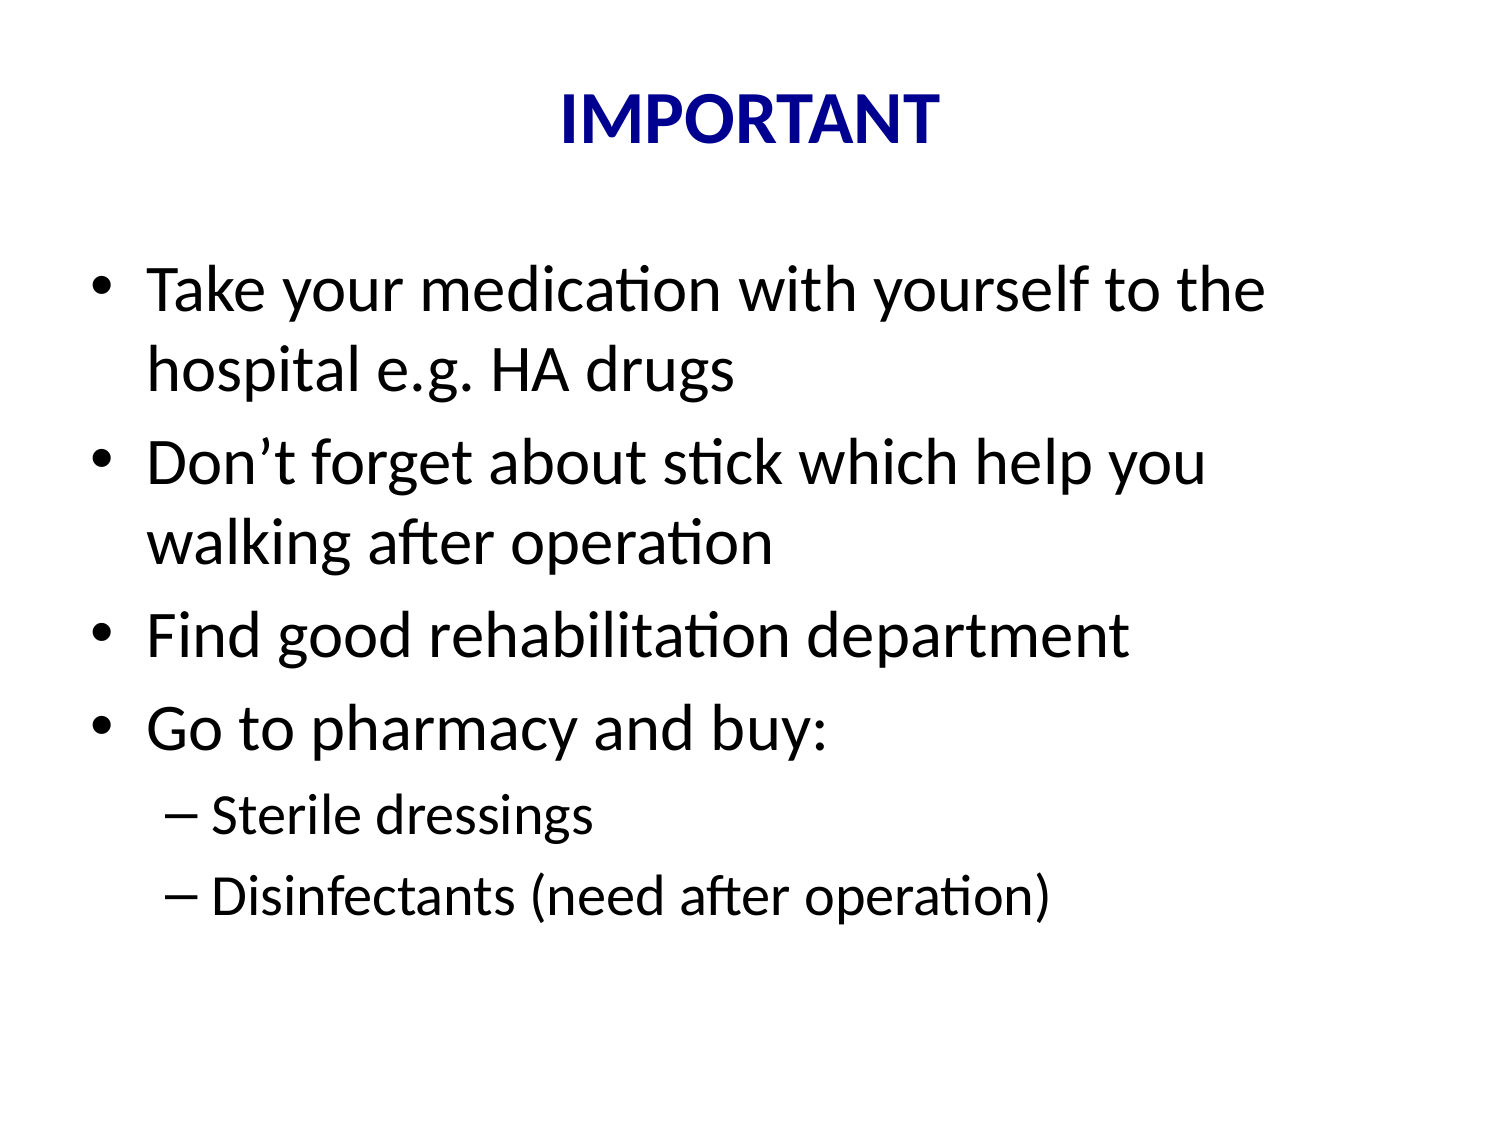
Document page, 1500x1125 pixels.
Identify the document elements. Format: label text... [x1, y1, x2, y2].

title IMPORTANT [75, 19, 1425, 208]
list Take your medication with yourself to the hospital e.g. HA drugs Don’t forget about stick which help you walking after operation Find good rehabilitation department Go to pharmacy and buy: Sterile dressings Disinfectants (need after operation) [75, 236, 1425, 980]
